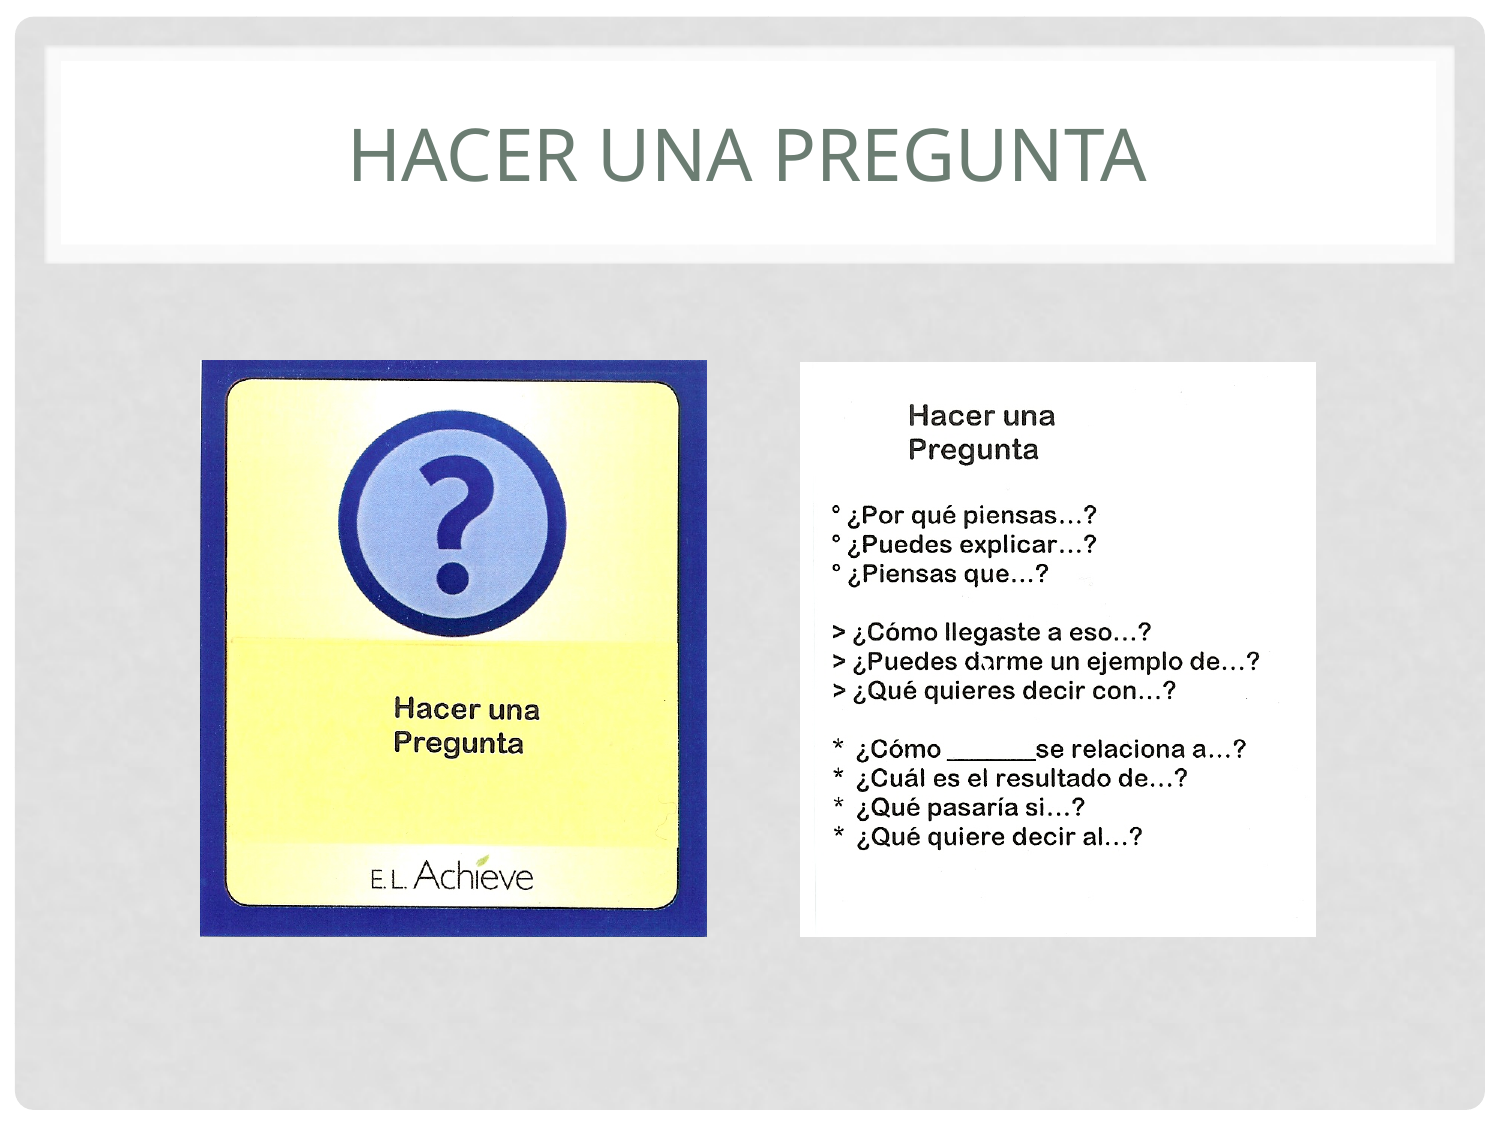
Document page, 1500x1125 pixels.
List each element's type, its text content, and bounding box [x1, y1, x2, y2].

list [199, 359, 707, 937]
picture [799, 362, 1317, 937]
title Hacer una Pregunta [69, 66, 1425, 238]
